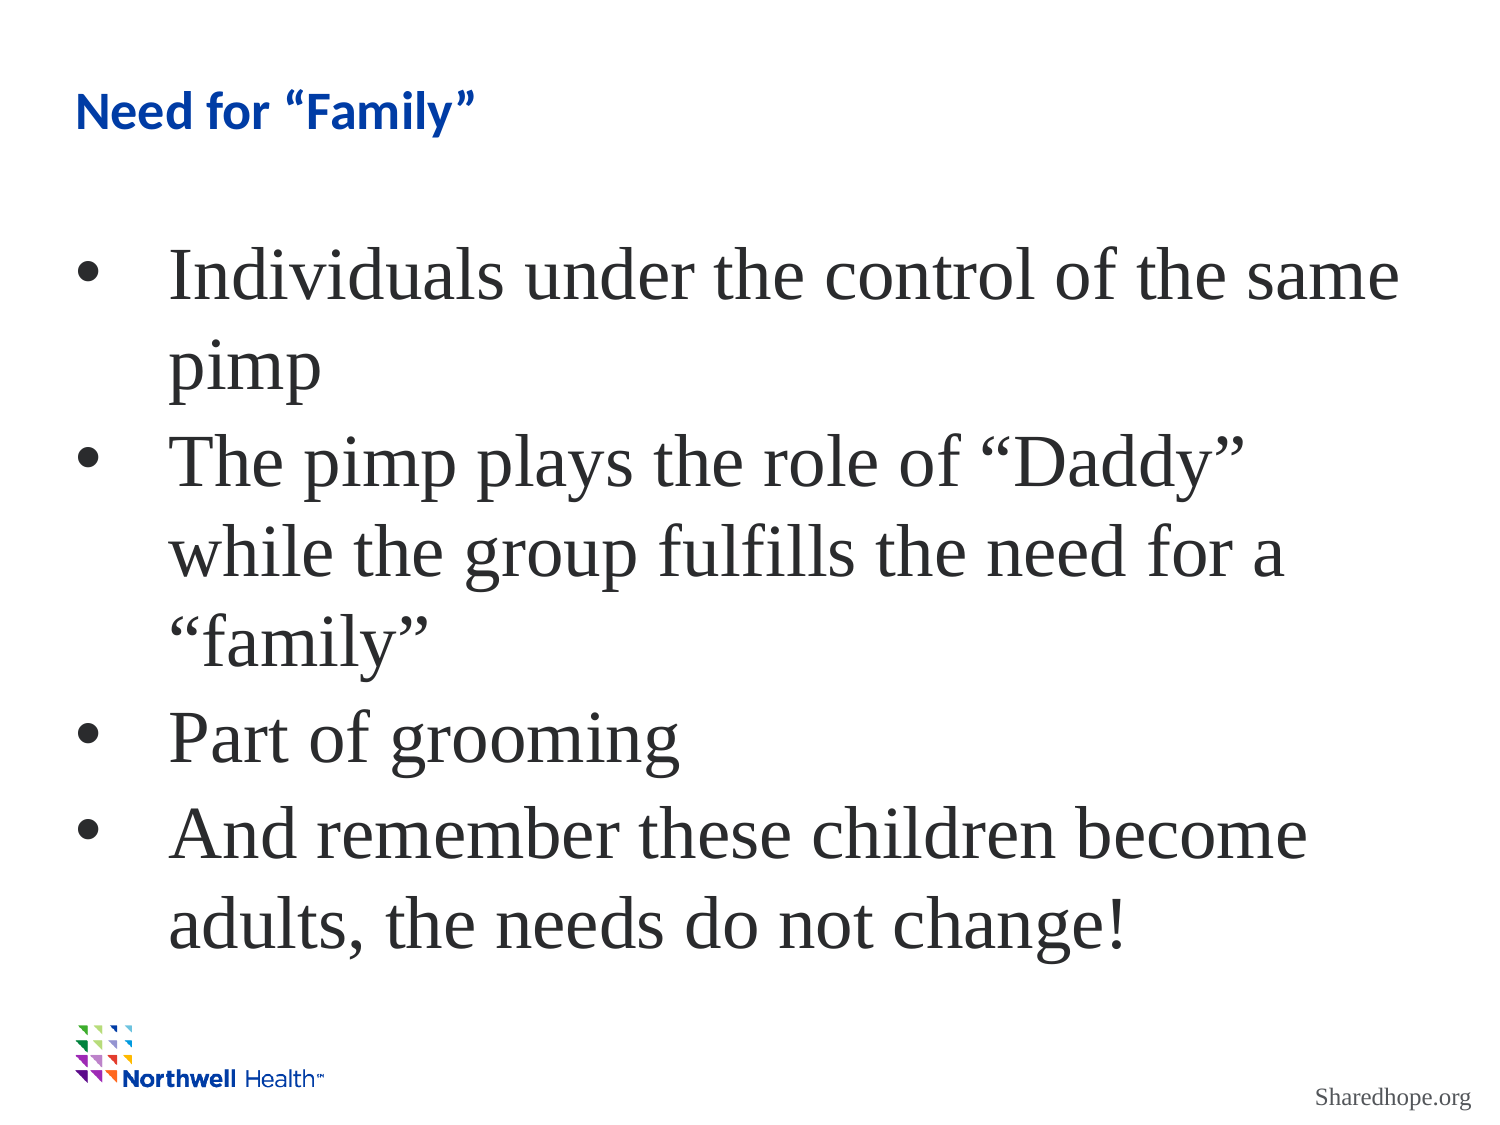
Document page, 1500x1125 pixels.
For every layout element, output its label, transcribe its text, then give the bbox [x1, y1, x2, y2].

list Individuals under the control of the same pimp The pimp plays the role of “Daddy” while the group fulfills the need for a “family” Part of grooming And remember these children become adults, the needs do not change! [75, 224, 1425, 975]
text_box Sharedhope.org [1299, 1072, 1500, 1118]
picture [69, 1019, 329, 1093]
title Need for “Family” [75, 75, 1425, 206]
